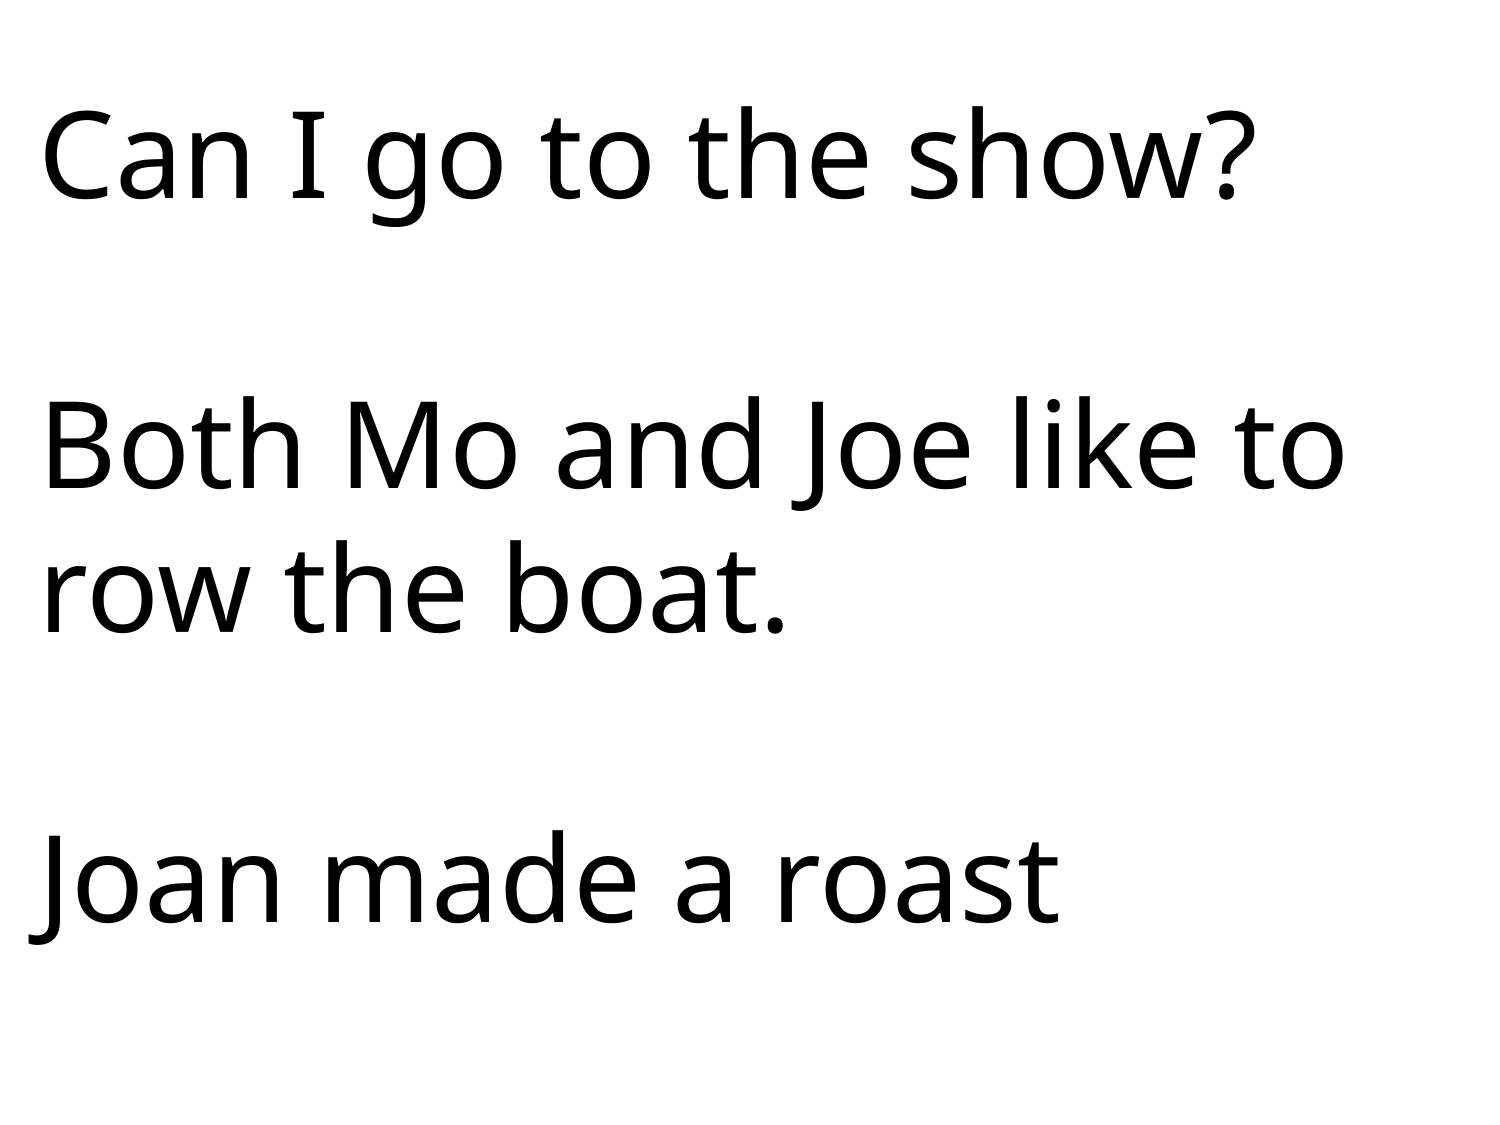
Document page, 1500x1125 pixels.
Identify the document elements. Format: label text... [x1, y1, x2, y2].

text_box Can I go to the show? Both Mo and Joe like to row the boat. Joan made a roast [24, 69, 1470, 955]
